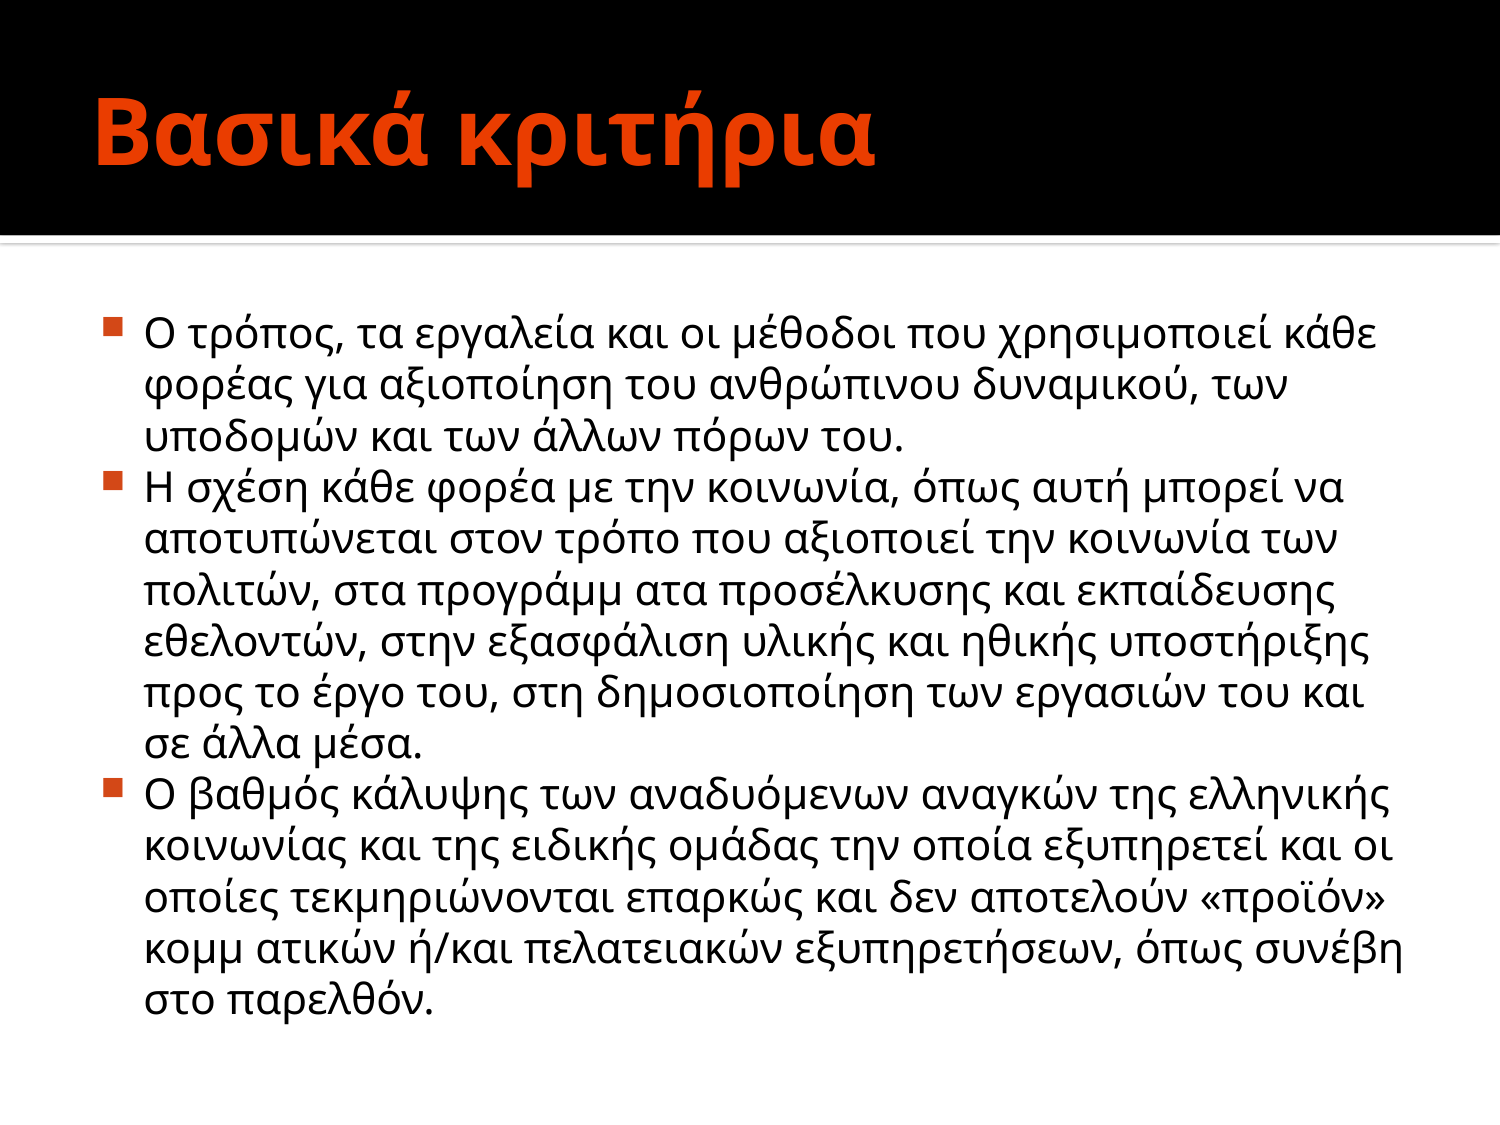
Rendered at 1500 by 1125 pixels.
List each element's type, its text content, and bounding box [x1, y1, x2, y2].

list Ο τρόπος, τα εργαλεία και οι µέθοδοι που χρησιµοποιεί κάθε φορέας για αξιοποίηση του ανθρώπινου δυναµικού, των υποδοµών και των άλλων πόρων του. Η σχέση κάθε φορέα µε την κοινωνία, όπως αυτή µπορεί να αποτυπώνεται στον τρόπο που αξιοποιεί την κοινωνία των πολιτών, στα προγράµµ ατα προσέλκυσης και εκπαίδευσης εθελοντών, στην εξασφάλιση υλικής και ηθικής υποστήριξης προς το έργο του, στη δηµοσιοποίηση των εργασιών του και σε άλλα µέσα. Ο βαθµός κάλυψης των αναδυόµενων αναγκών της ελληνικής κοινωνίας και της ειδικής οµάδας την οποία εξυπηρετεί και οι οποίες τεκµηριώνονται επαρκώς και δεν αποτελούν «προϊόν» κοµµ ατικών ή/και πελατειακών εξυπηρετήσεων, όπως συνέβη στο παρελθόν. [75, 291, 1425, 1050]
title Βασικά κριτήρια [75, 25, 1425, 231]
